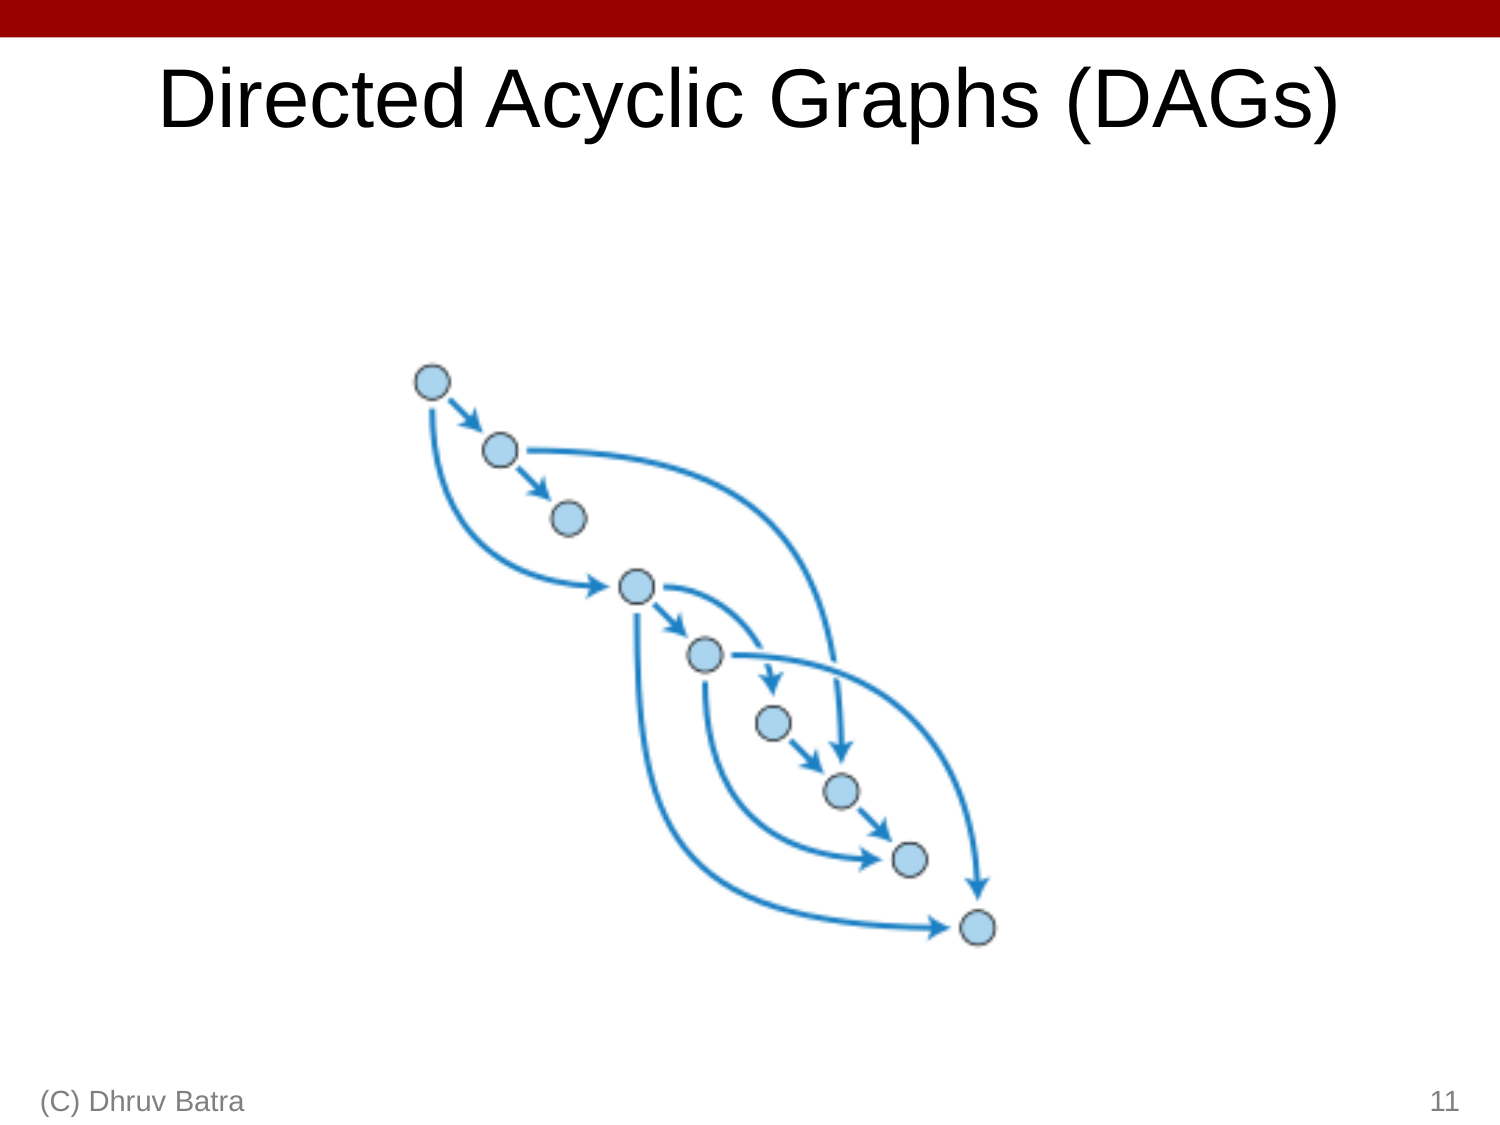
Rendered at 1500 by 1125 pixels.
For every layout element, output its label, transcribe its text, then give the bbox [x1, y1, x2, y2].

picture [399, 349, 1013, 963]
slide_number 11 [1162, 1049, 1476, 1125]
title Directed Acyclic Graphs (DAGs) [112, 37, 1388, 151]
footer (C) Dhruv Batra [24, 1049, 501, 1125]
